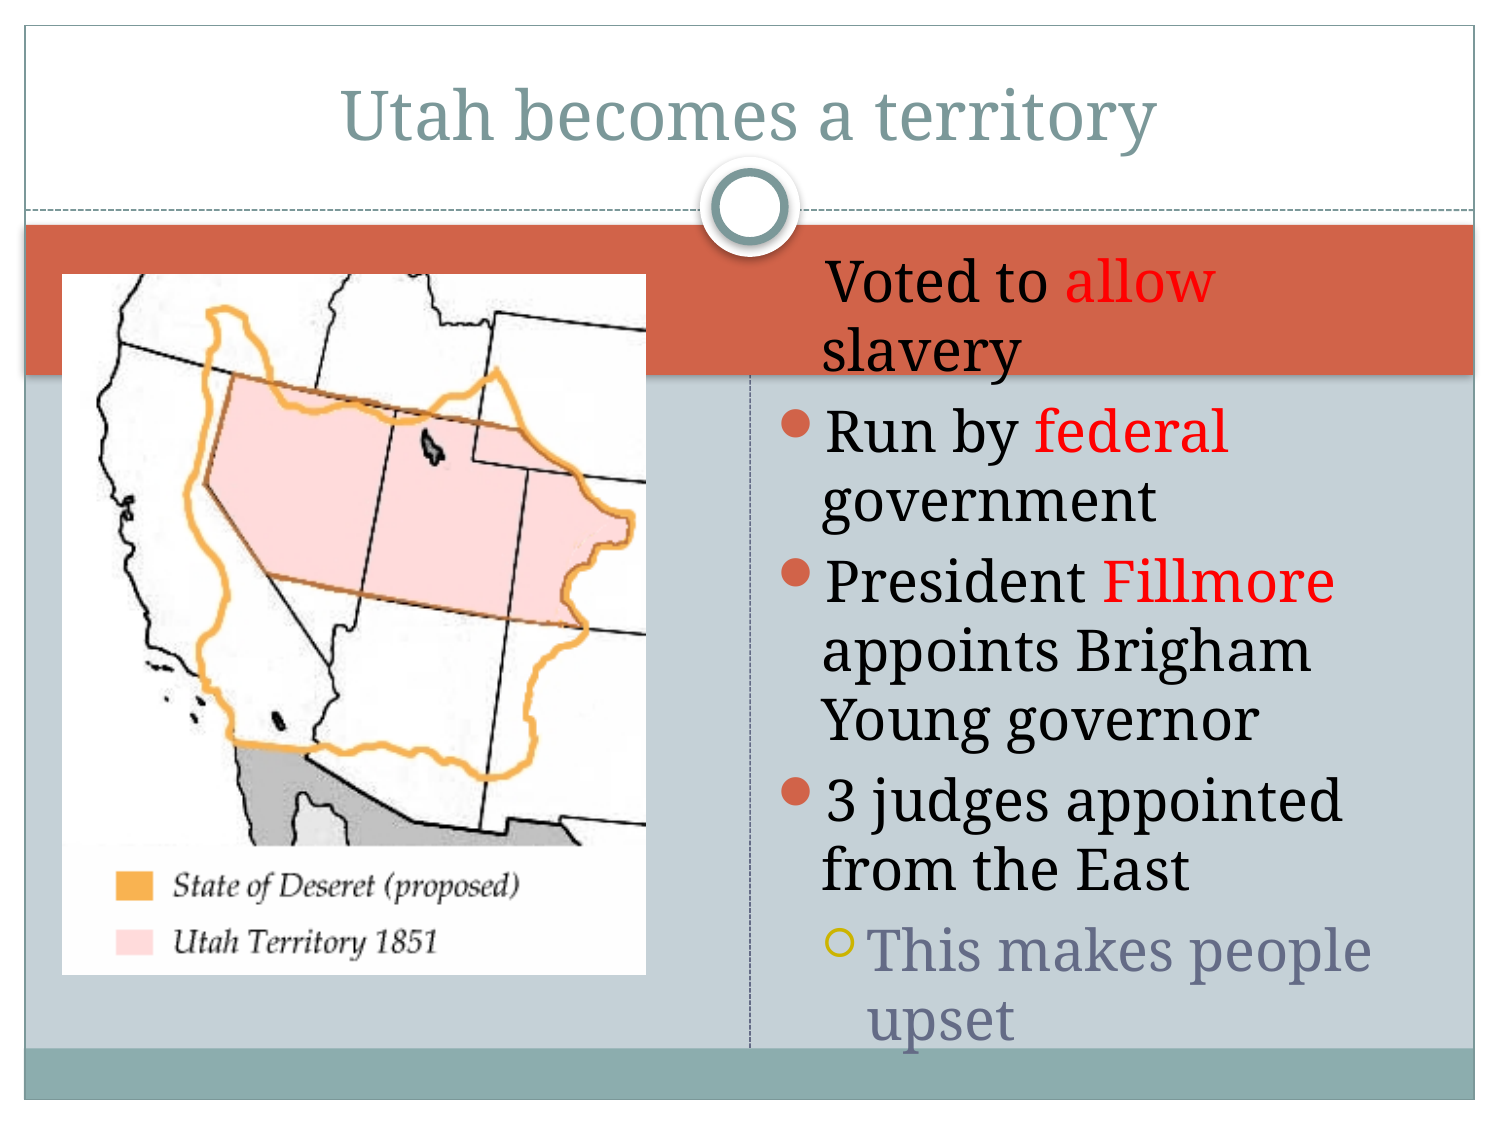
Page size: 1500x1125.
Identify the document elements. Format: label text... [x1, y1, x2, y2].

list Voted to allow slavery Run by federal government President Fillmore appoints Brigham Young governor 3 judges appointed from the East This makes people upset [762, 237, 1425, 1063]
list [62, 274, 646, 976]
title Utah becomes a territory [49, 37, 1450, 162]
